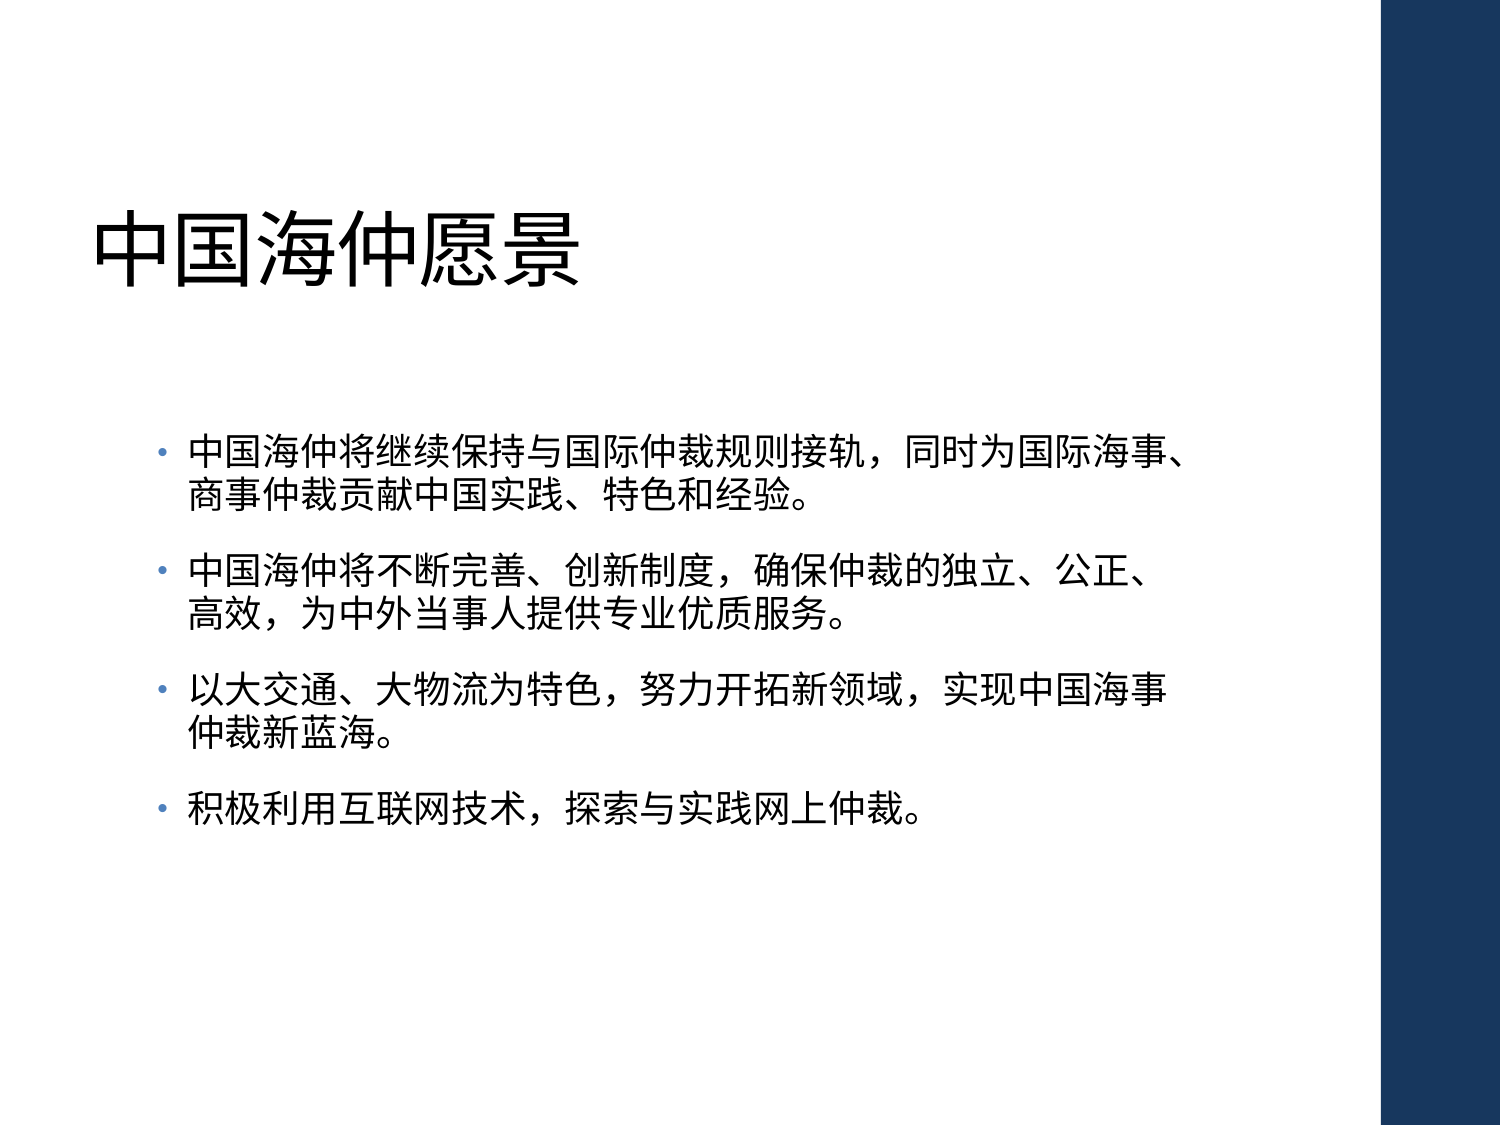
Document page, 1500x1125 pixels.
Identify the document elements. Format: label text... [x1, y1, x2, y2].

list 中国海仲将继续保持与国际仲裁规则接轨，同时为国际海事、商事仲裁贡献中国实践、特色和经验。 中国海仲将不断完善、创新制度，确保仲裁的独立、公正、高效，为中外当事人提供专业优质服务。 以大交通、大物流为特色，努力开拓新领域，实现中国海事仲裁新蓝海。 积极利用互联网技术，探索与实践网上仲裁。 [142, 424, 1200, 960]
title 中国海仲愿景 [74, 142, 1268, 306]
